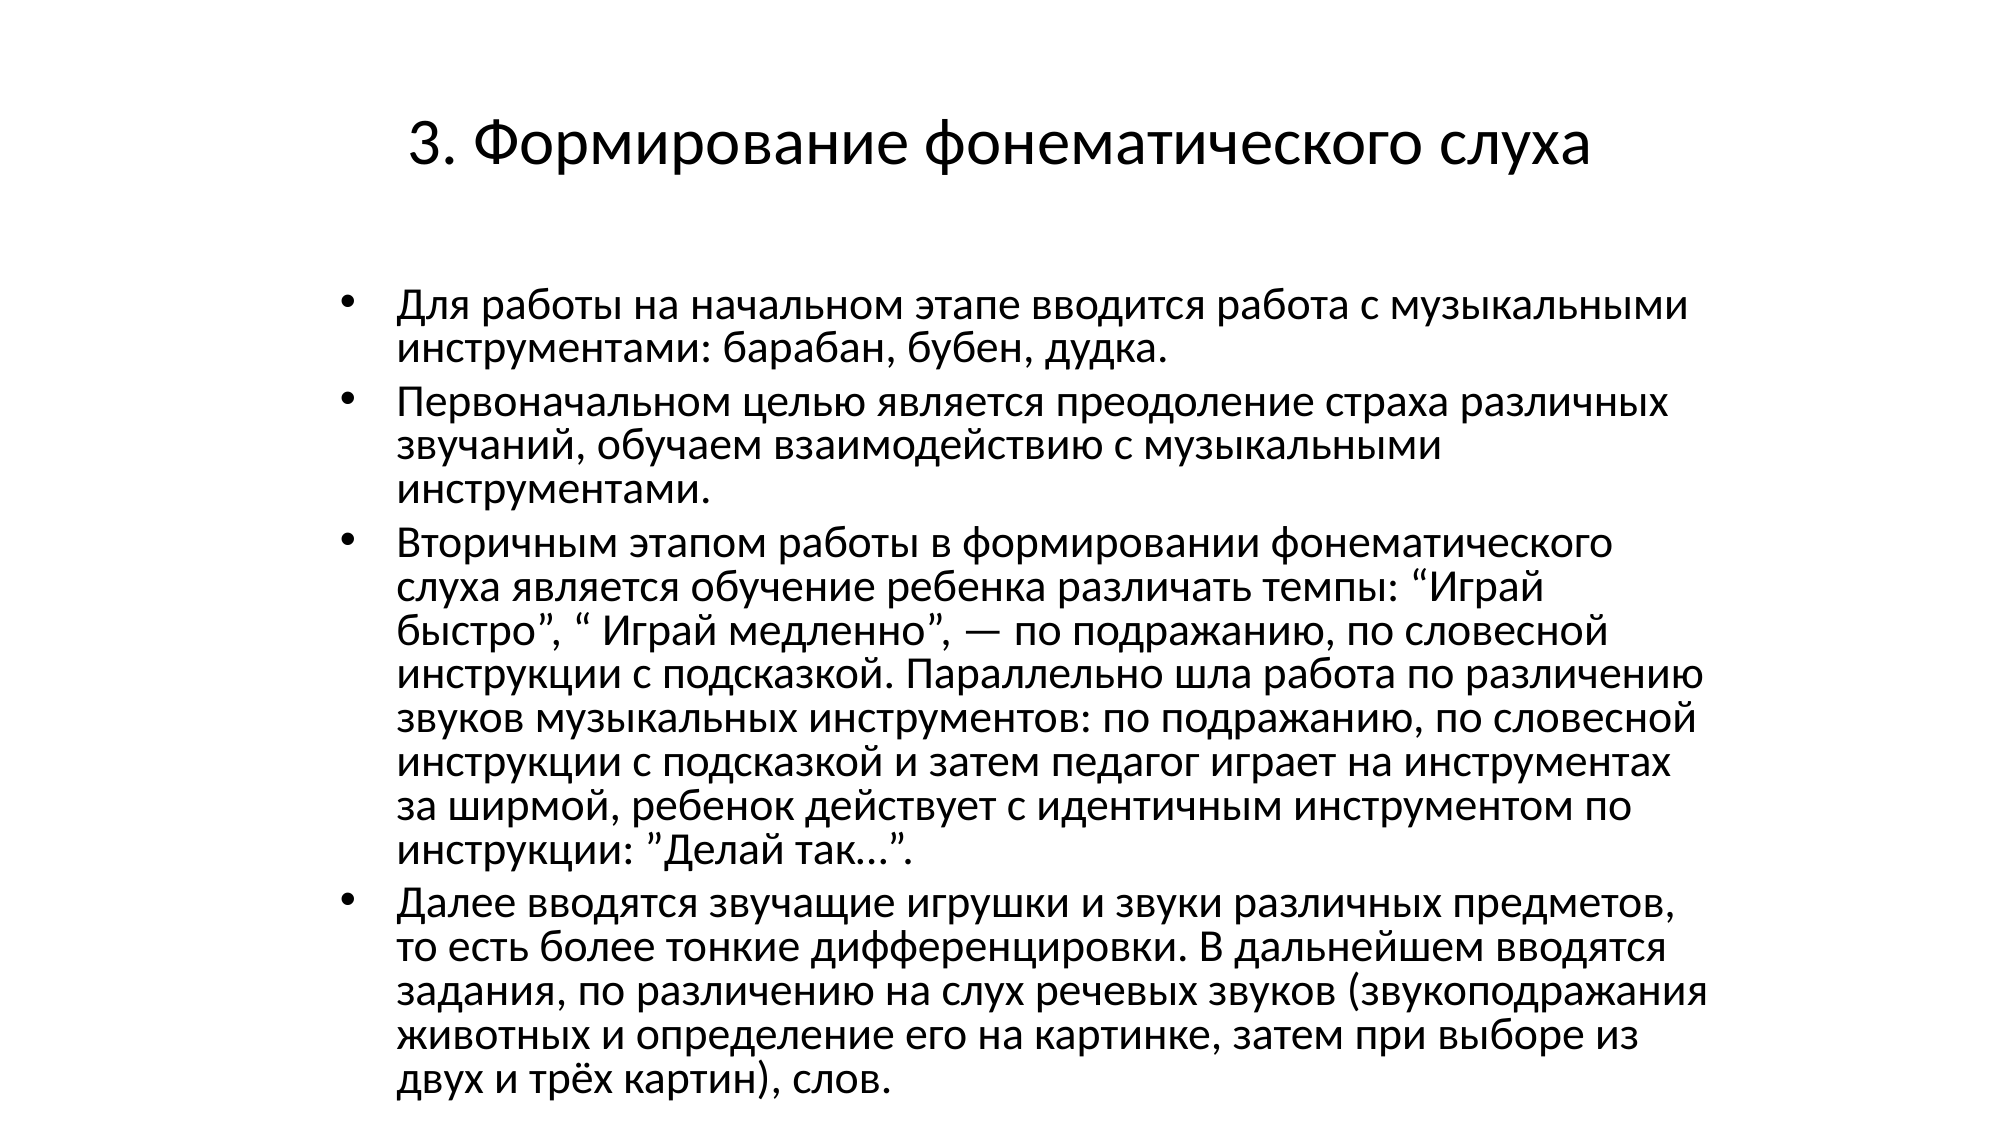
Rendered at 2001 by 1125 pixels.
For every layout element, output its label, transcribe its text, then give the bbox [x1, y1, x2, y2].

list Для работы на начальном этапе вводится работа с музыкальными инструментами: барабан, бубен, дудка. Первоначальном целью является преодоление страха различных звучаний, обучаем взаимодействию с музыкальными инструментами. Вторичным этапом работы в формировании фонематического слуха является обучение ребенка различать темпы: “Играй быстро”, “ Играй медленно”, — по подражанию, по словесной инструкции с подсказкой. Параллельно шла работа по различению звуков музыкальных инструментов: по подражанию, по словесной инструкции с подсказкой и затем педагог играет на инструментах за ширмой, ребенок действует с идентичным инструментом по инструкции: ”Делай так…”. Далее вводятся звучащие игрушки и звуки различных предметов, то есть более тонкие дифференцировки. В дальнейшем вводятся задания, по различению на слух речевых звуков (звукоподражания животных и определение его на картинке, затем при выборе из двух и трёх картин), слов. [324, 276, 1728, 987]
title 3. Формирование фонематического слуха [324, 25, 1677, 250]
